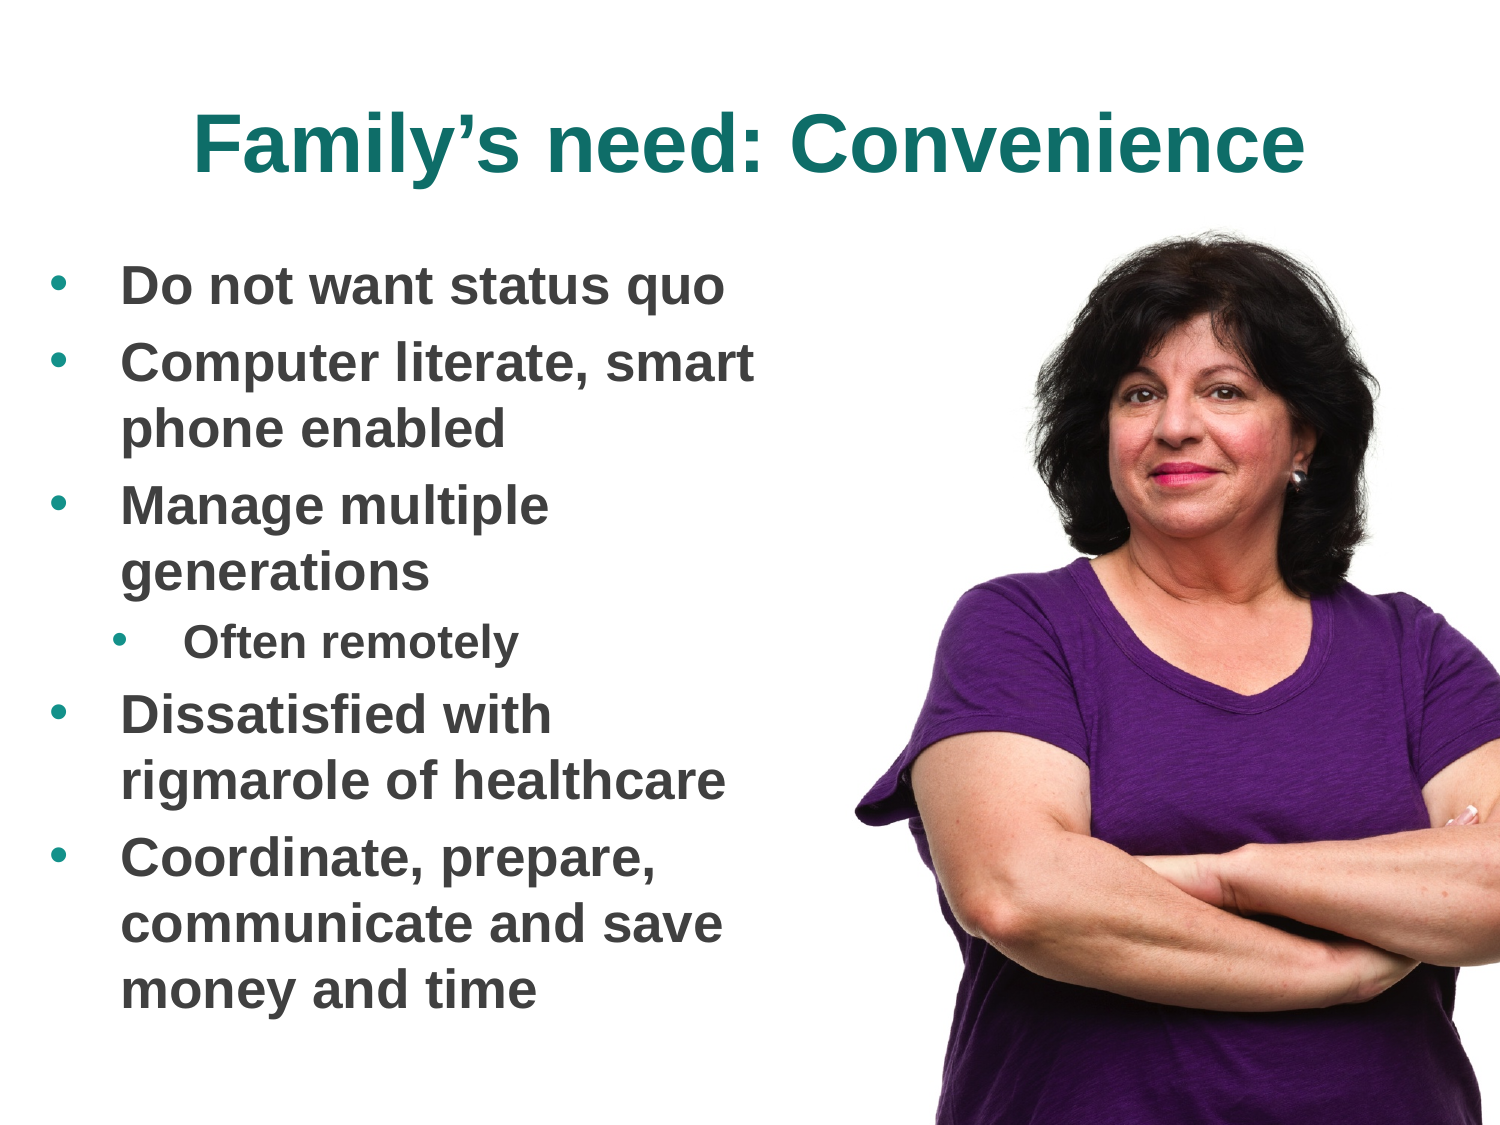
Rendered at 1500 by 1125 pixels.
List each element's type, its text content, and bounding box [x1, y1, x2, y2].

list Do not want status quo Computer literate, smart phone enabled Manage multiple generations Often remotely Dissatisfied with rigmarole of healthcare Coordinate, prepare, communicate and save money and time [34, 241, 798, 1042]
picture [809, 204, 1500, 1125]
title Family’s need: Convenience [75, 45, 1425, 233]
